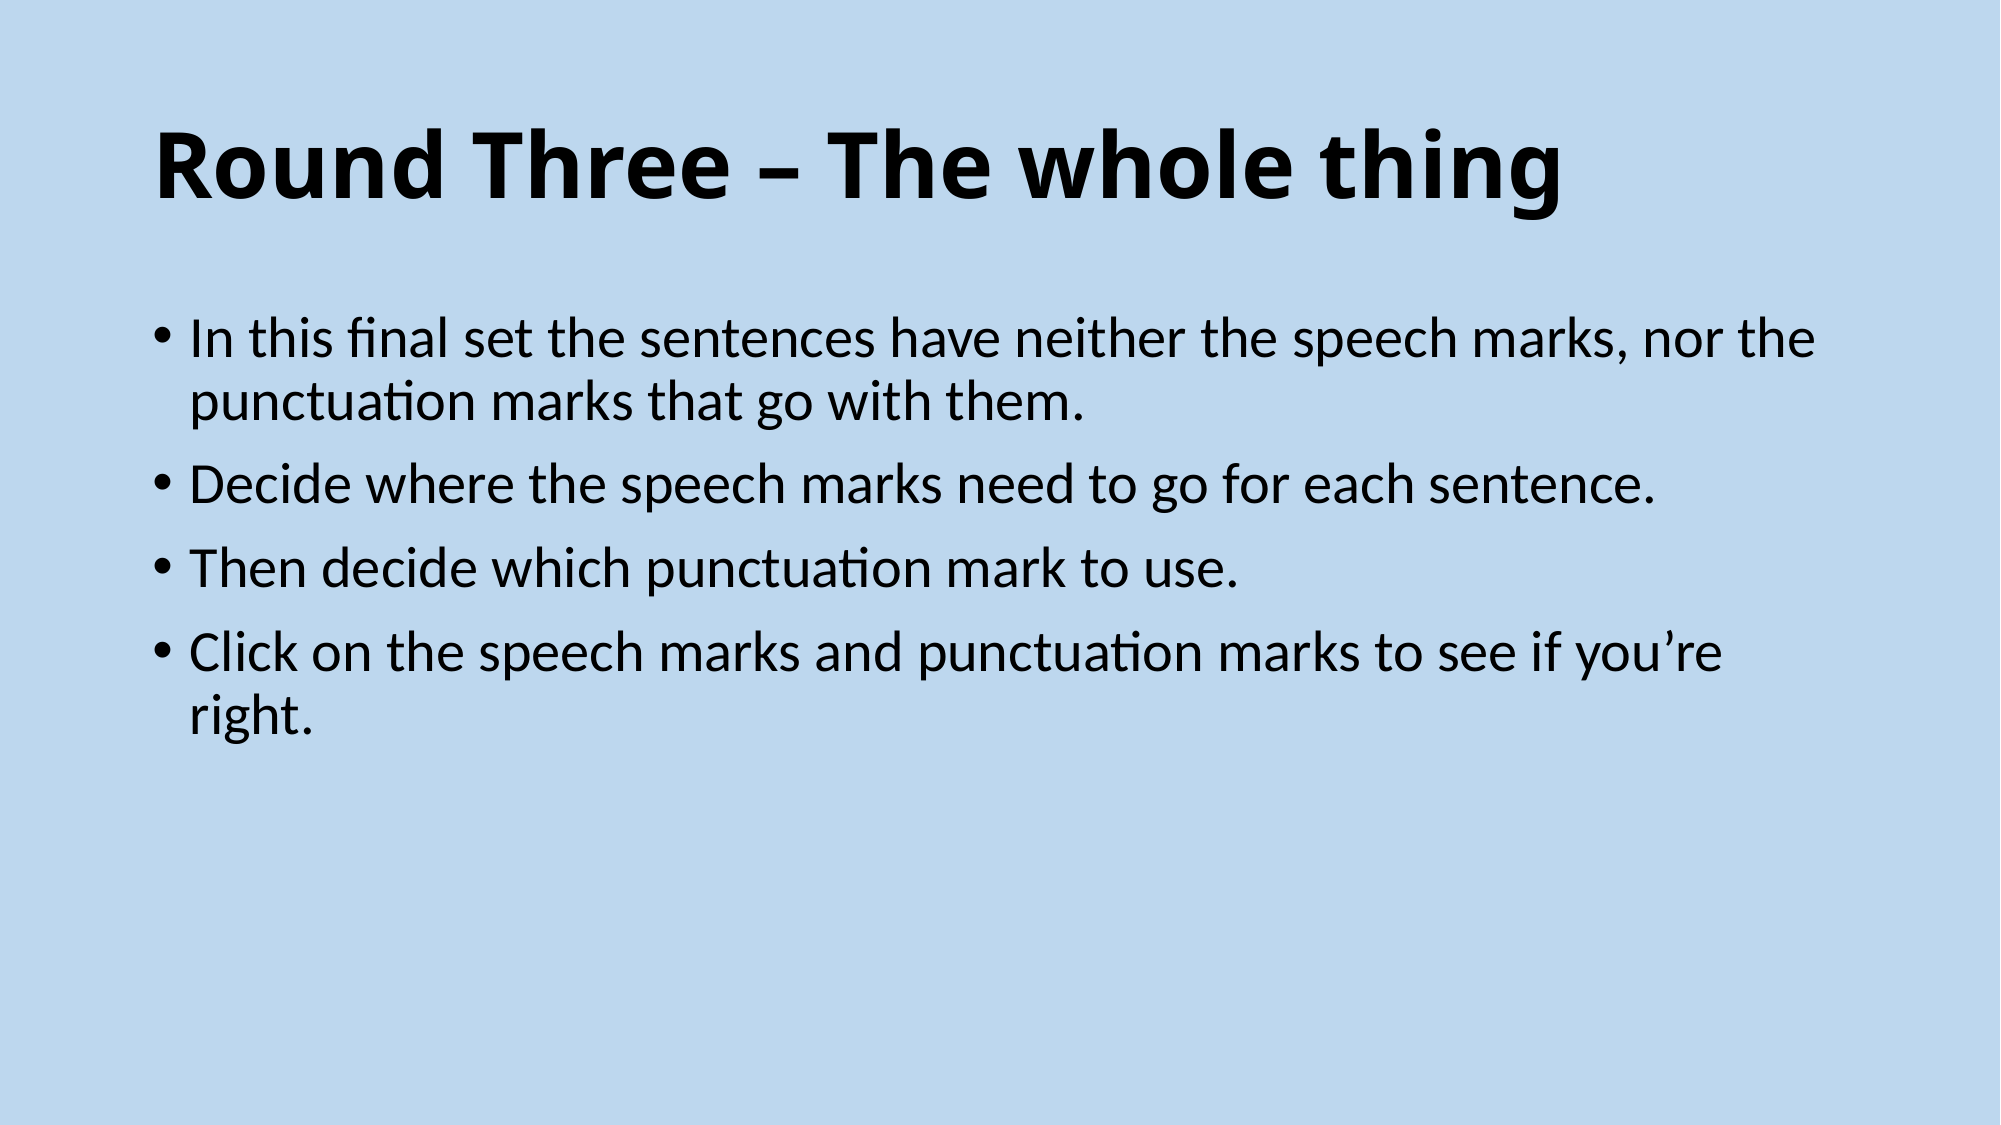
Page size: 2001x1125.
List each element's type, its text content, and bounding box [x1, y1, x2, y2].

list In this final set the sentences have neither the speech marks, nor the punctuation marks that go with them. Decide where the speech marks need to go for each sentence. Then decide which punctuation mark to use. Click on the speech marks and punctuation marks to see if you’re right. [137, 299, 1863, 1014]
title Round Three – The whole thing [137, 59, 1863, 278]
